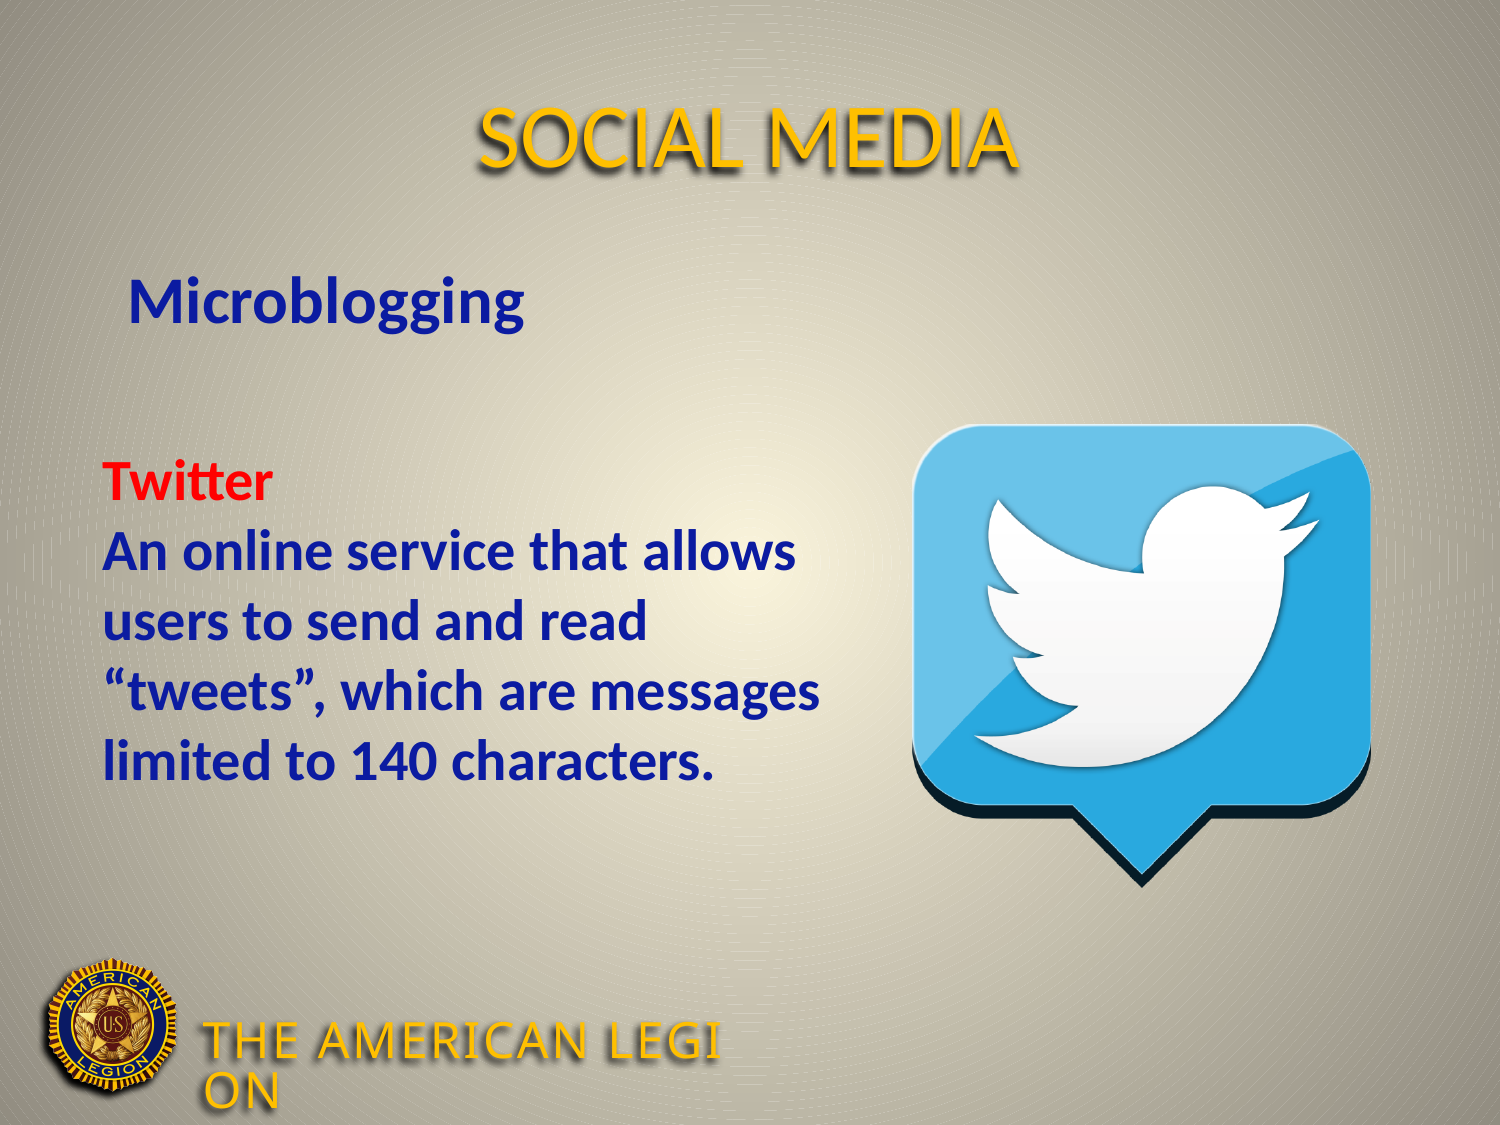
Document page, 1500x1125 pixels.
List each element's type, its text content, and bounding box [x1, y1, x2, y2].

title Social Media [75, 37, 1425, 225]
text_box Twitter An online service that allows users to send and read “tweets”, which are messages limited to 140 characters. [87, 399, 838, 800]
picture [912, 424, 1371, 888]
text_box Microblogging [112, 249, 1163, 345]
picture [37, 949, 188, 1100]
footer The American Legion [187, 1012, 750, 1073]
